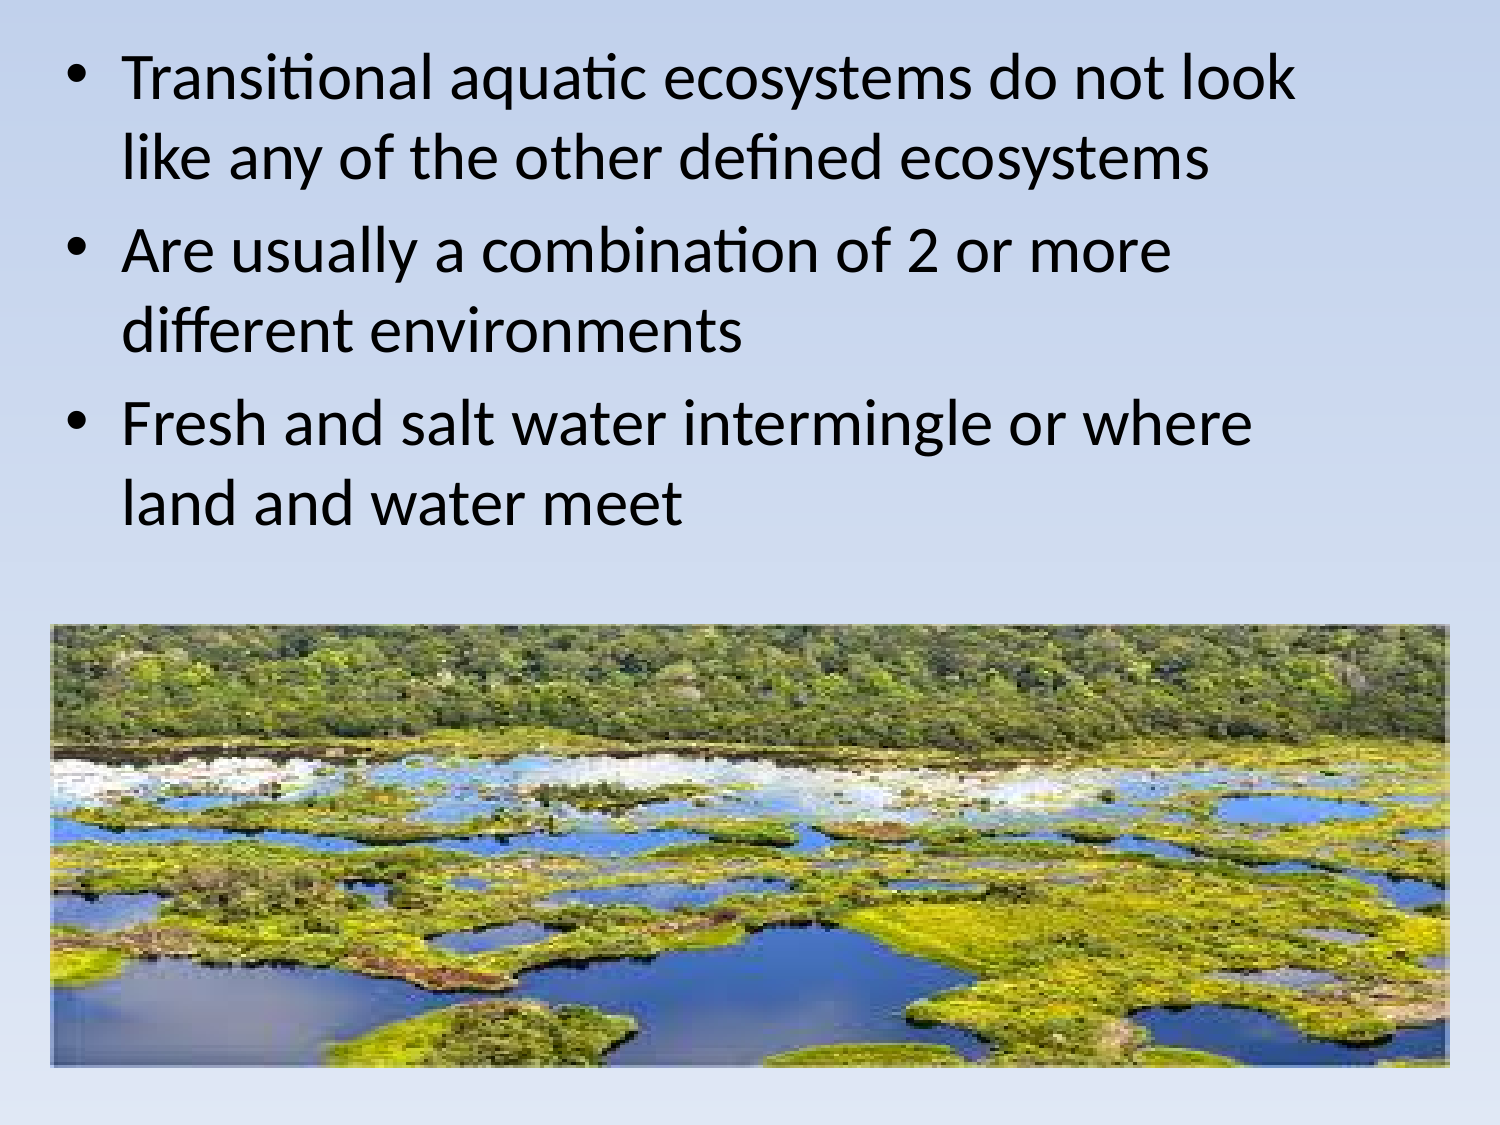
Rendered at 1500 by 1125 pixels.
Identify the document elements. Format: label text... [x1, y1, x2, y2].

picture [50, 624, 1450, 1069]
list Transitional aquatic ecosystems do not look like any of the other defined ecosystems Are usually a combination of 2 or more different environments Fresh and salt water intermingle or where land and water meet [50, 24, 1400, 624]
